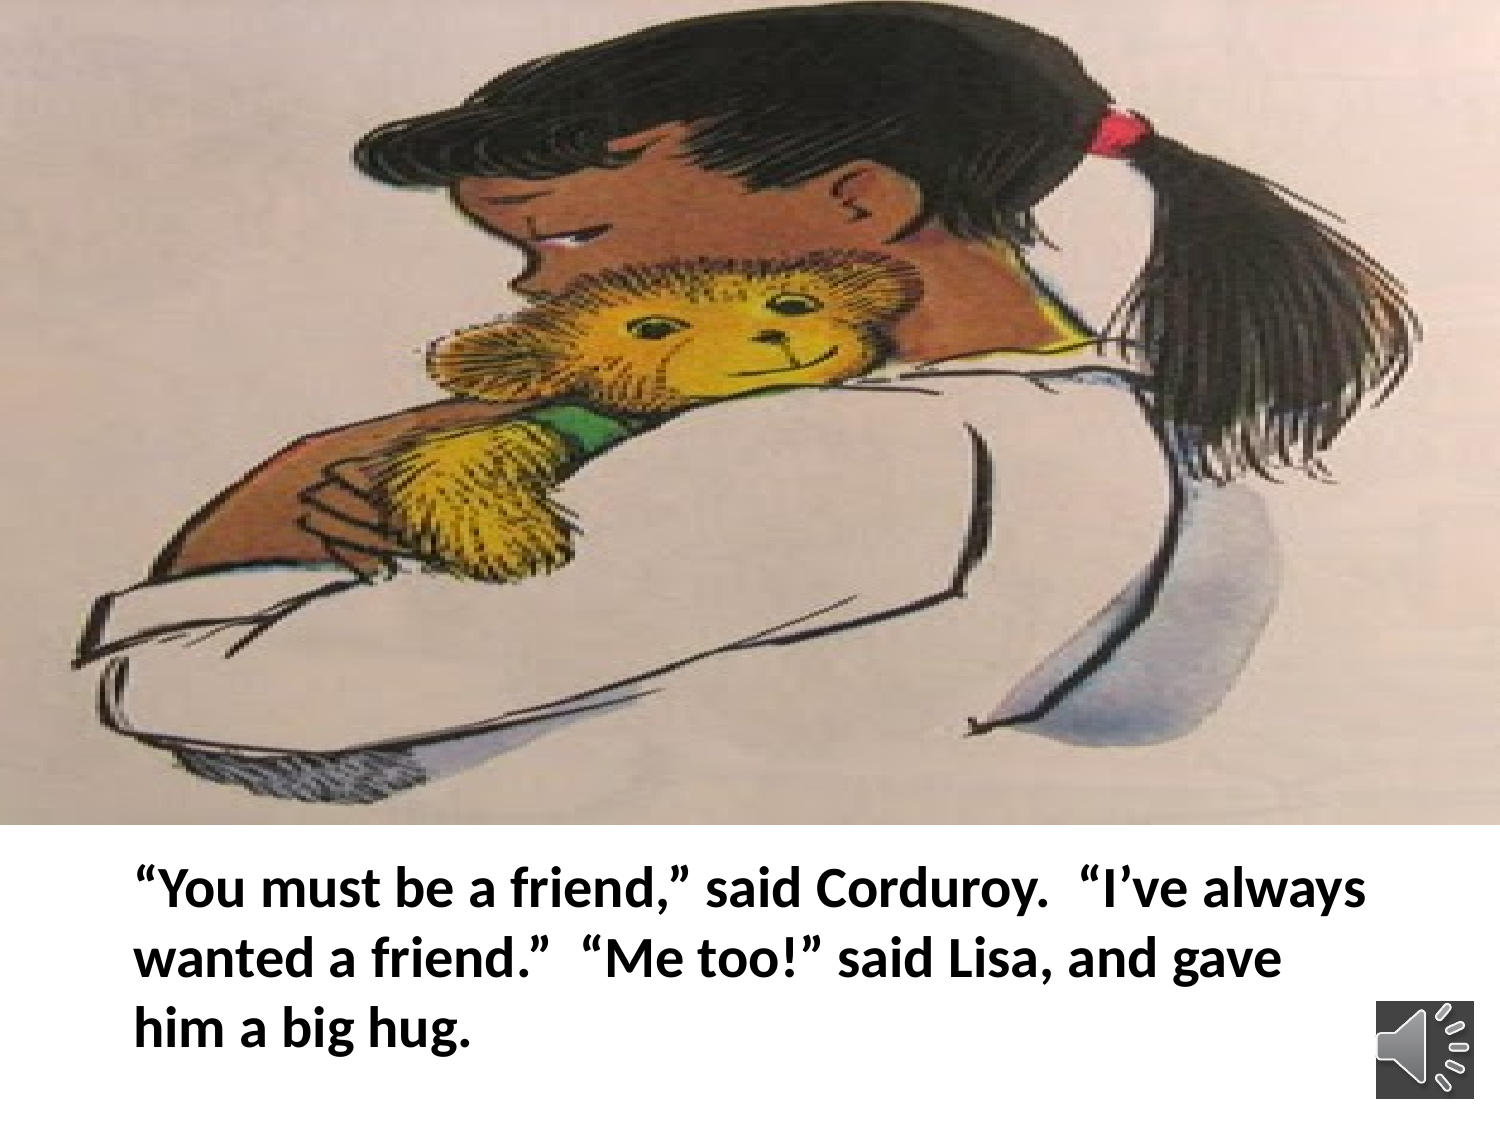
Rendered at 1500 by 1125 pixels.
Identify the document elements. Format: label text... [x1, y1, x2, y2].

list “You must be a friend,” said Corduroy. “I’ve always wanted a friend.” “Me too!” said Lisa, and gave him a big hug. [118, 834, 1394, 1125]
picture [0, 0, 1500, 826]
picture [1374, 999, 1476, 1101]
